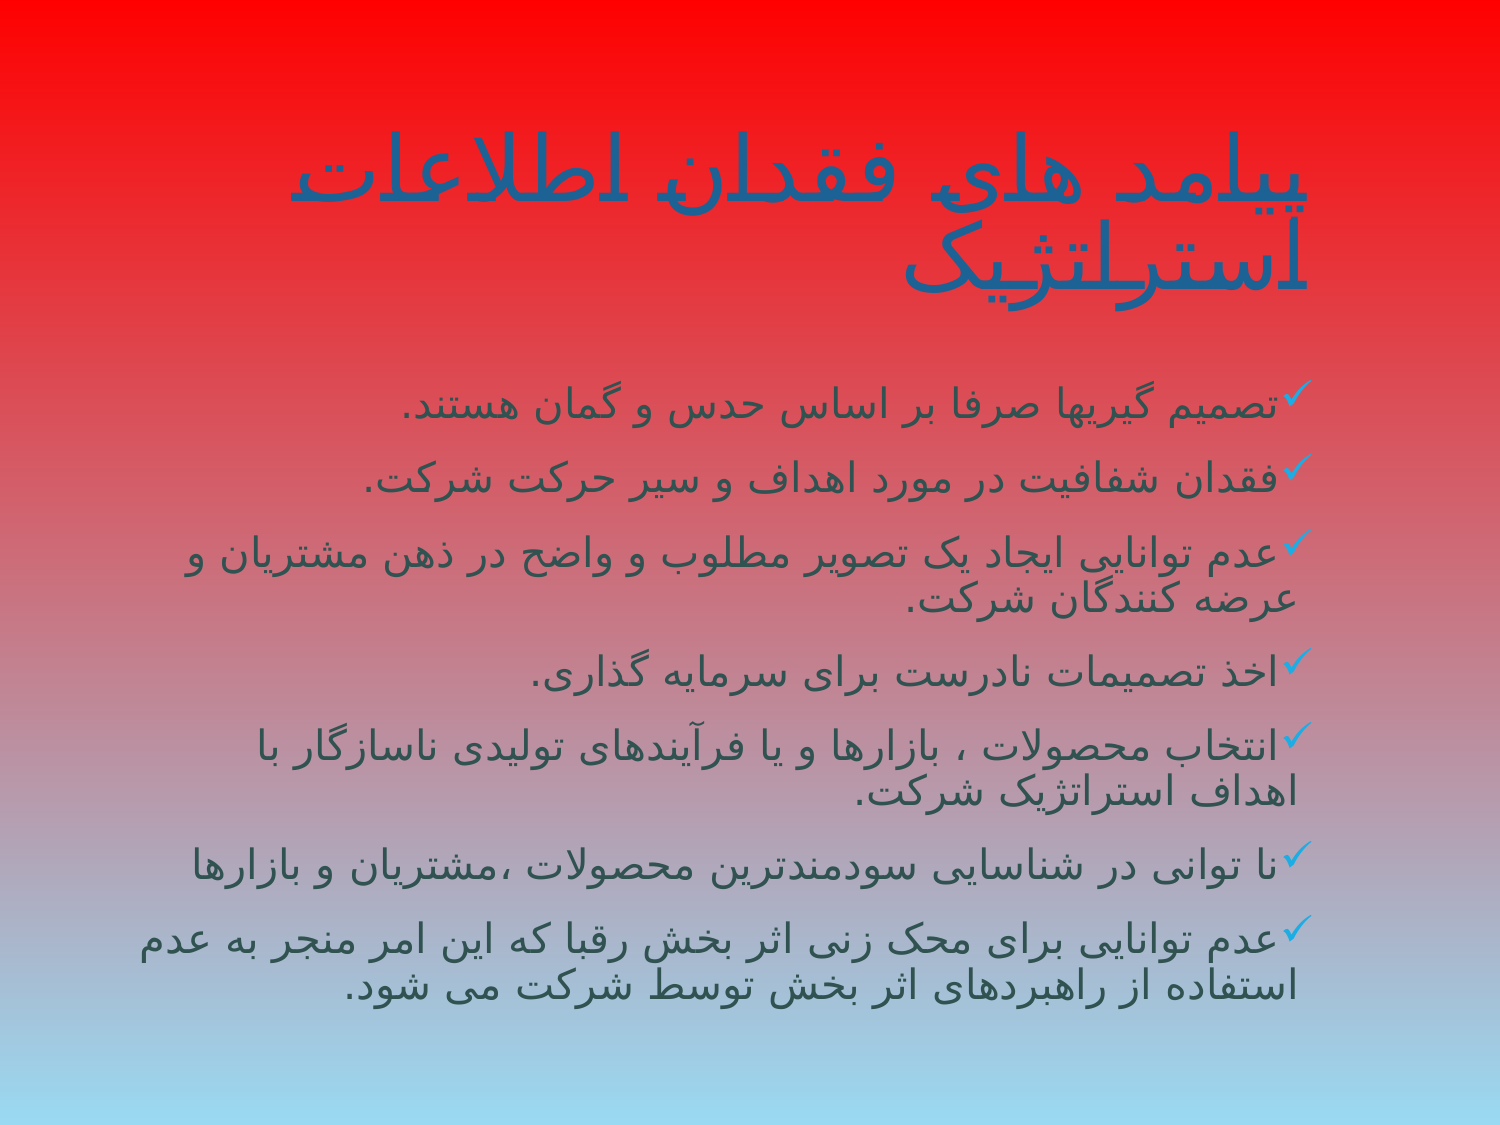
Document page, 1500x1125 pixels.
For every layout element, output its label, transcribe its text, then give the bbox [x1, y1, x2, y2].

title پیامد های فقدان اطلاعات استراتژیک [126, 96, 1322, 342]
list تصمیم گیریها صرفا بر اساس حدس و گمان هستند. فقدان شفافیت در مورد اهداف و سیر حرکت شرکت. عدم توانایی ایجاد یک تصویر مطلوب و واضح در ذهن مشتریان و عرضه کنندگان شرکت. اخذ تصمیمات نادرست برای سرمایه گذاری. انتخاب محصولات ، بازارها و یا فرآیندهای تولیدی ناسازگار با اهداف استراتژیک شرکت. نا توانی در شناسایی سودمندترین محصولات ،مشتریان و بازارها عدم توانایی برای محک زنی اثر بخش رقبا که این امر منجر به عدم استفاده از راهبردهای اثر بخش توسط شرکت می شود. [126, 375, 1322, 1035]
